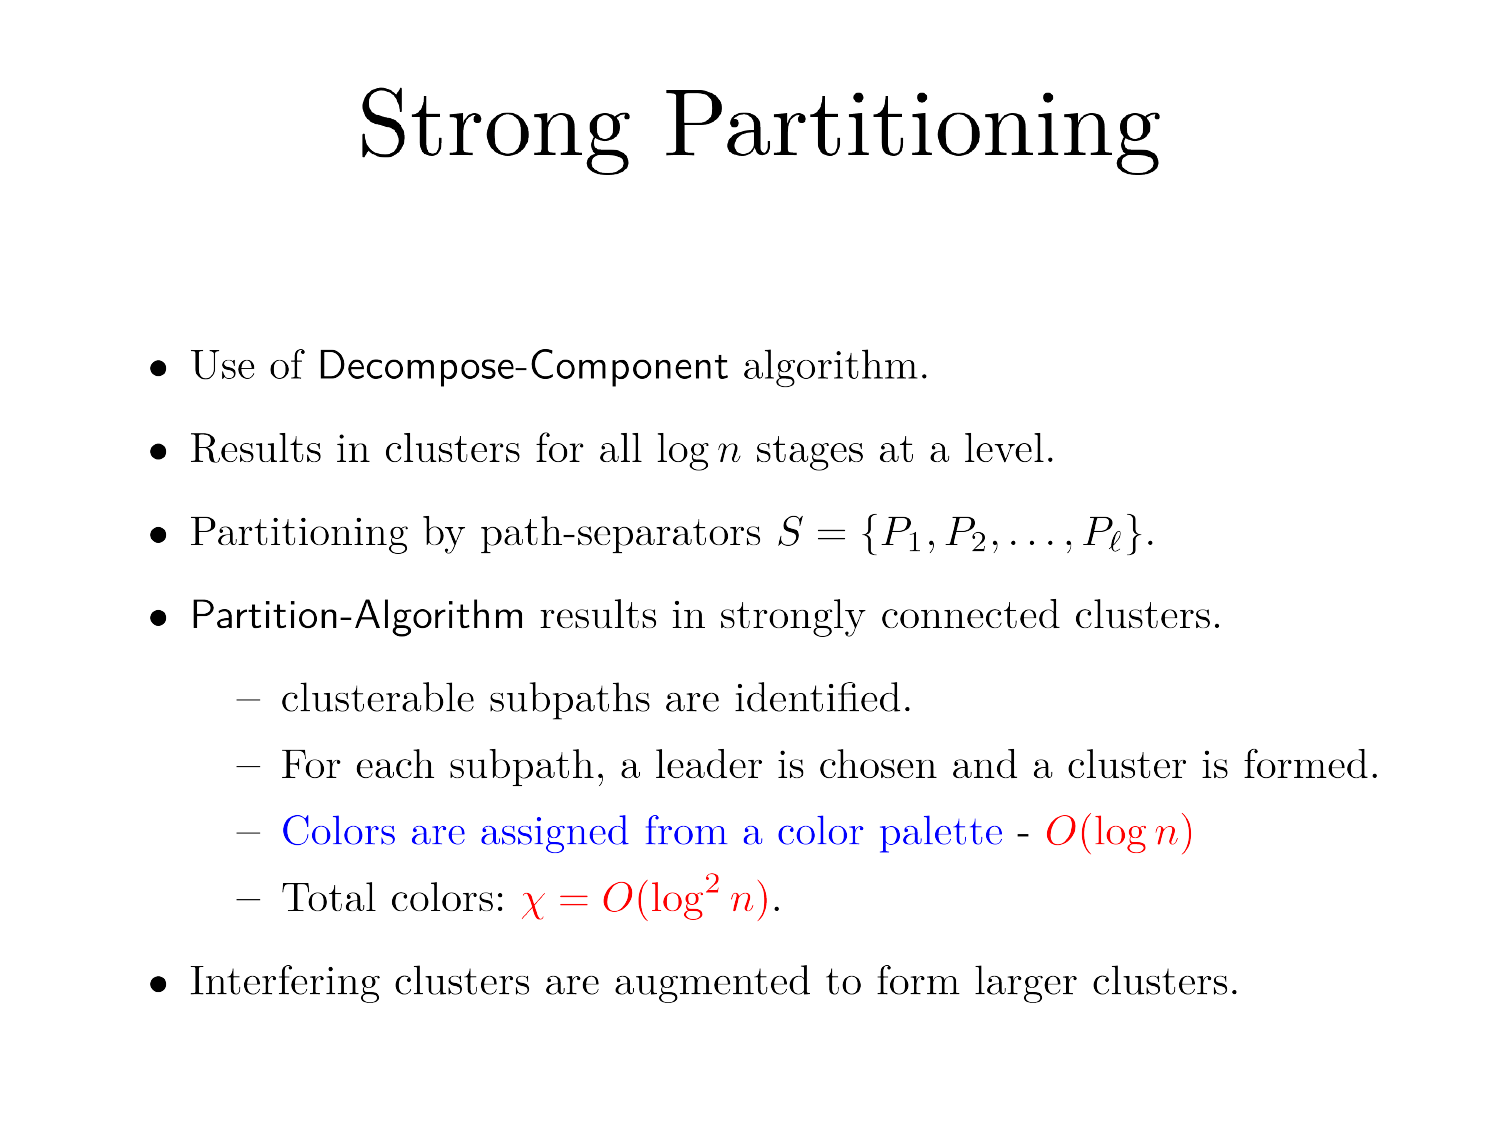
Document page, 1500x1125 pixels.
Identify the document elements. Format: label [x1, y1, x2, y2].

picture [362, 87, 1160, 176]
picture [149, 349, 1377, 1003]
